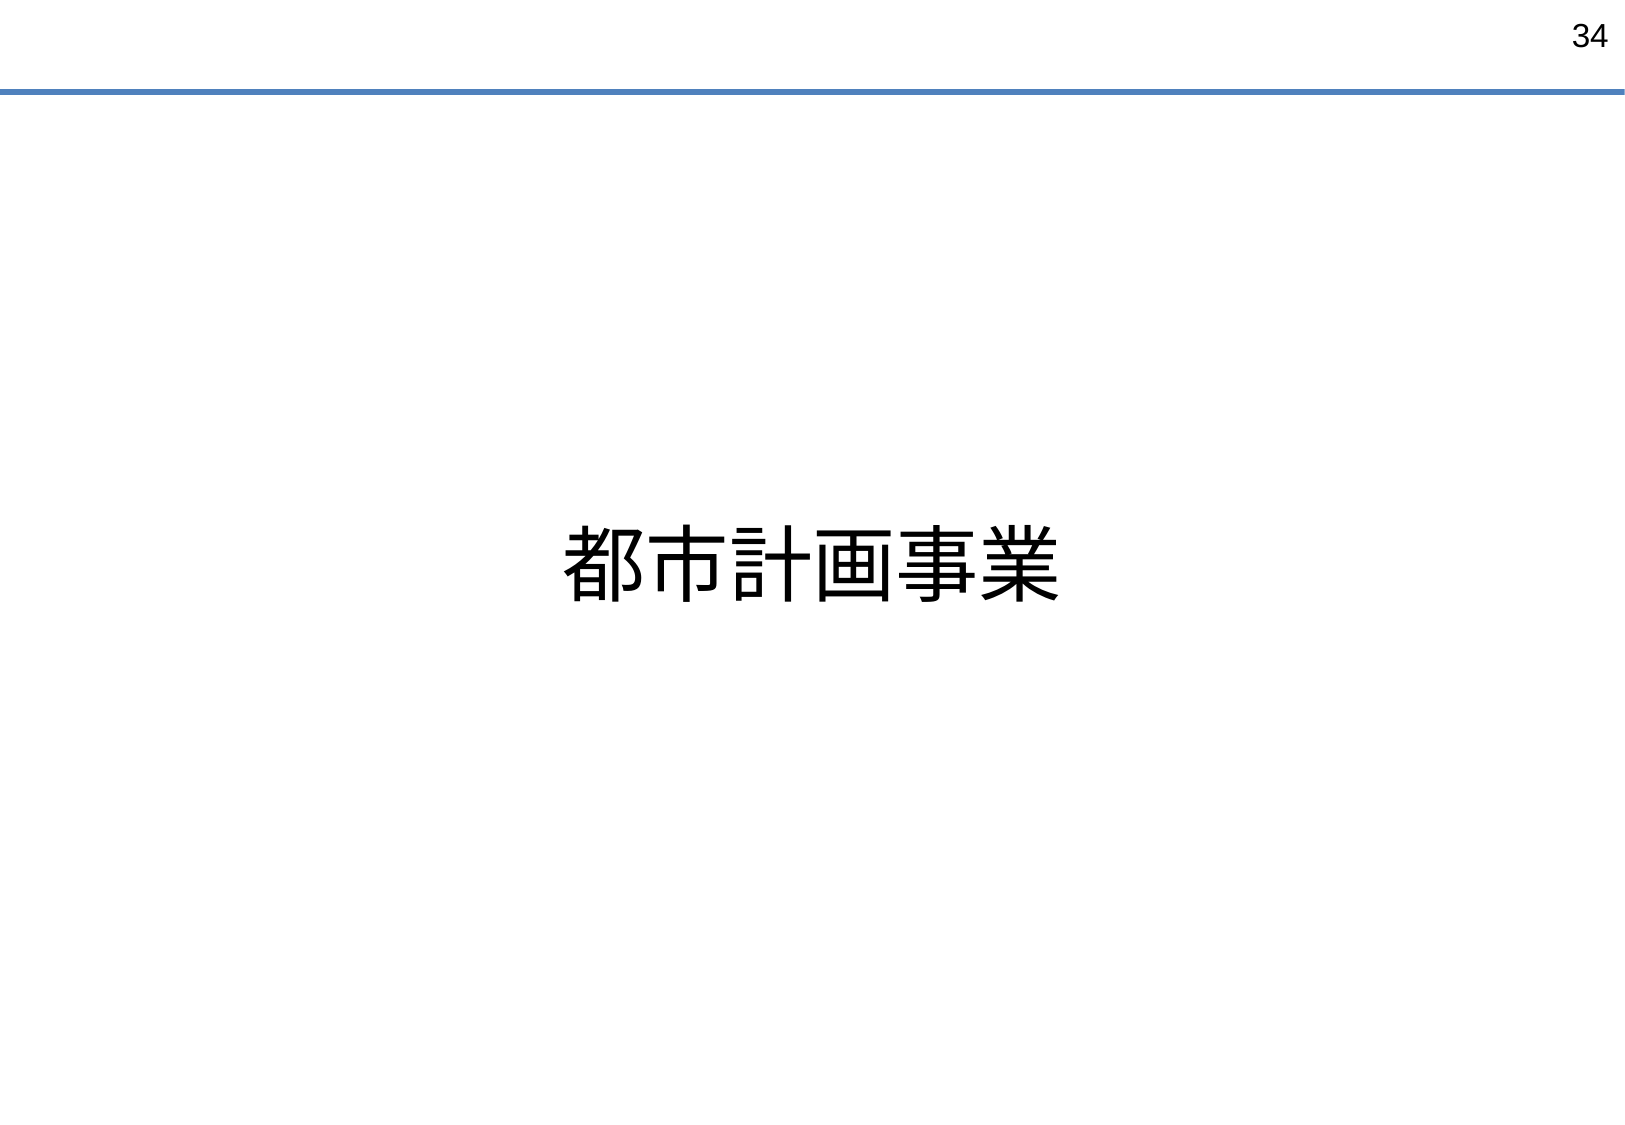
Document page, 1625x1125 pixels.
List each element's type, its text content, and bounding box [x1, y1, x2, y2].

text_box 都市計画事業 [547, 504, 1077, 620]
